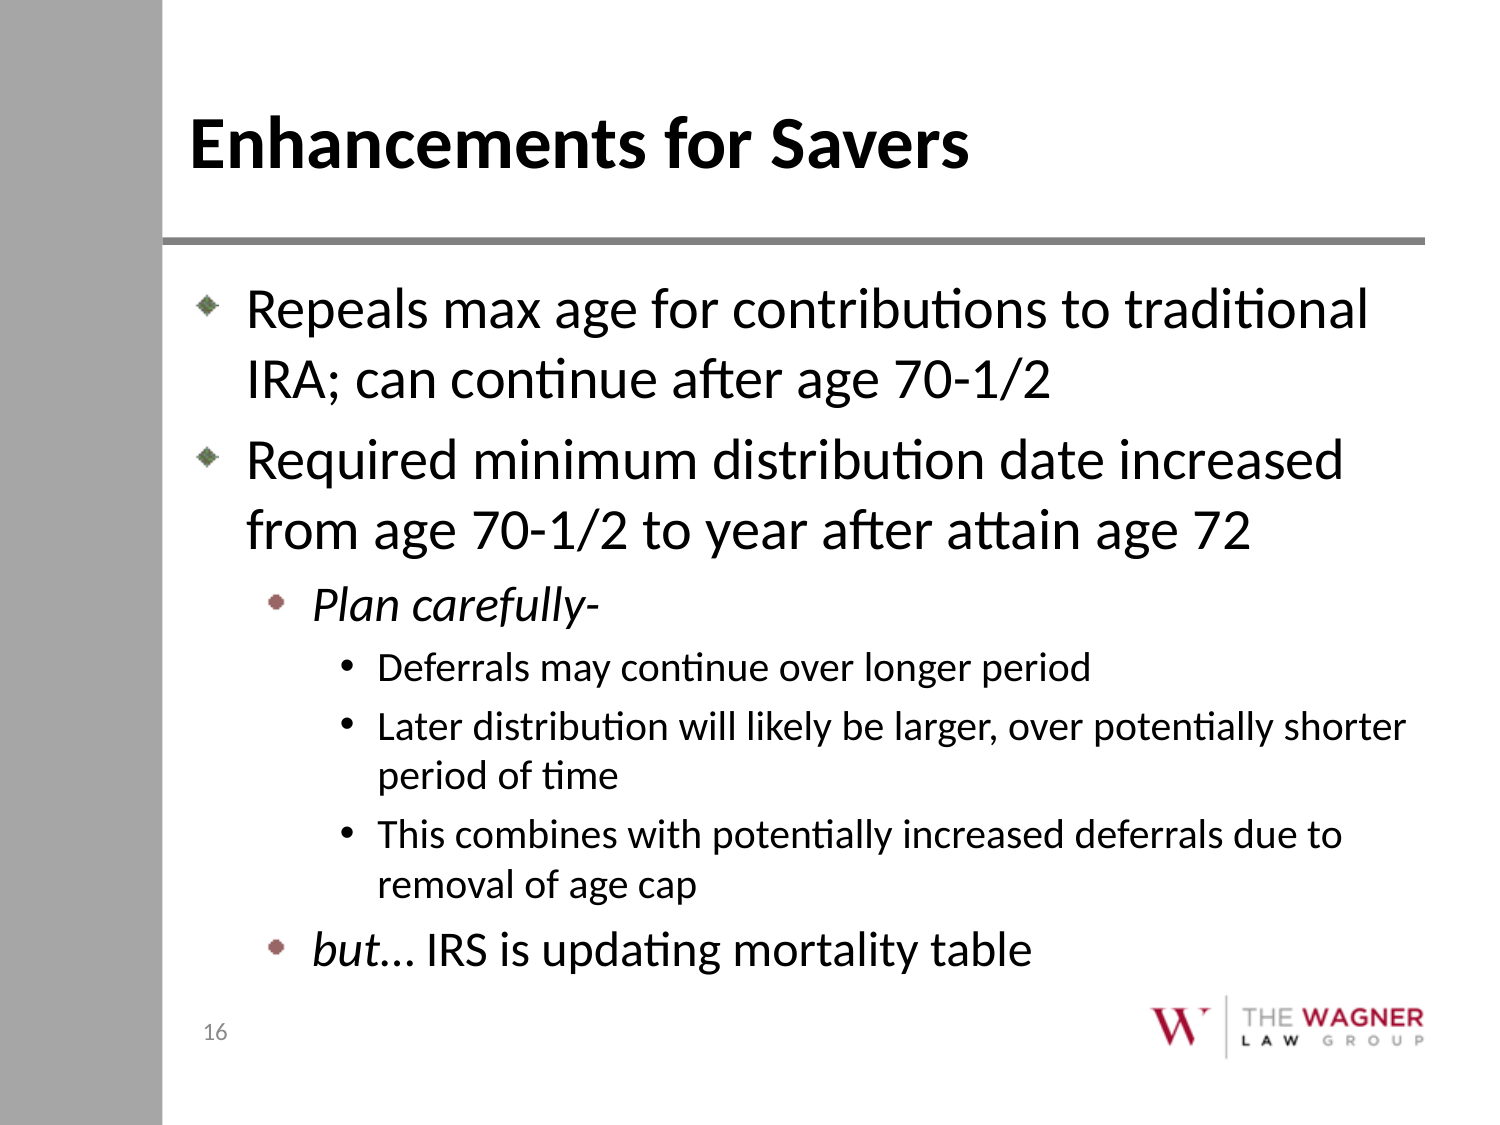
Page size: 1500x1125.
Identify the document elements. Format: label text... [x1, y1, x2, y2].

slide_number 16 [187, 999, 538, 1060]
picture [264, 933, 292, 960]
picture [1149, 994, 1425, 1060]
title Enhancements for Savers [174, 44, 1426, 233]
picture [189, 290, 219, 320]
picture [264, 588, 292, 615]
list Repeals max age for contributions to traditional IRA; can continue after age 70-1/2 Required minimum distribution date increased from age 70-1/2 to year after attain age 72 Plan carefully- Deferrals may continue over longer period Later distribution will likely be larger, over potentially shorter period of time This combines with potentially increased deferrals due to removal of age cap but… IRS is updating mortality table [174, 262, 1426, 951]
picture [189, 442, 219, 471]
